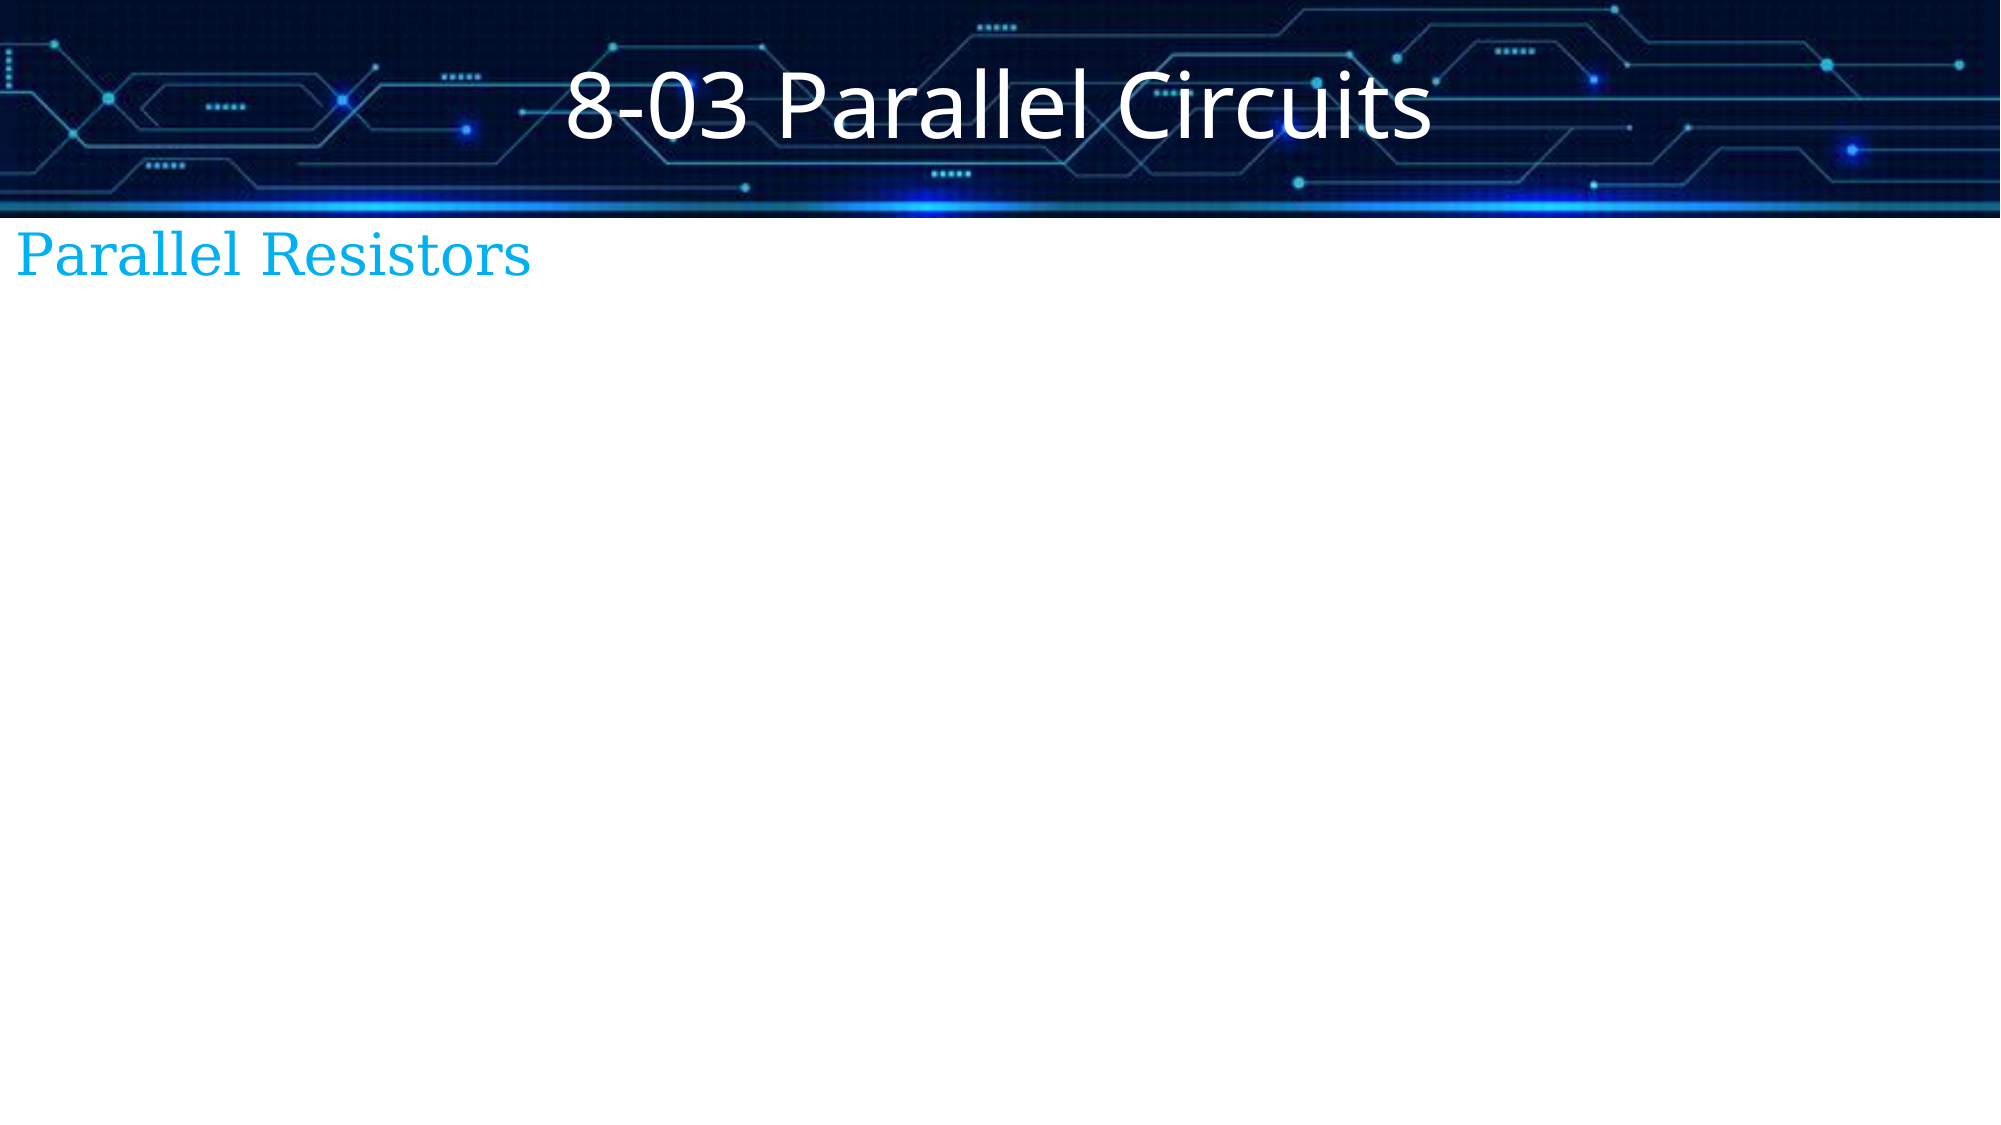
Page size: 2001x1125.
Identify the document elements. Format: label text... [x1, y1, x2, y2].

title 8-03 Parallel Circuits [0, 0, 2000, 218]
